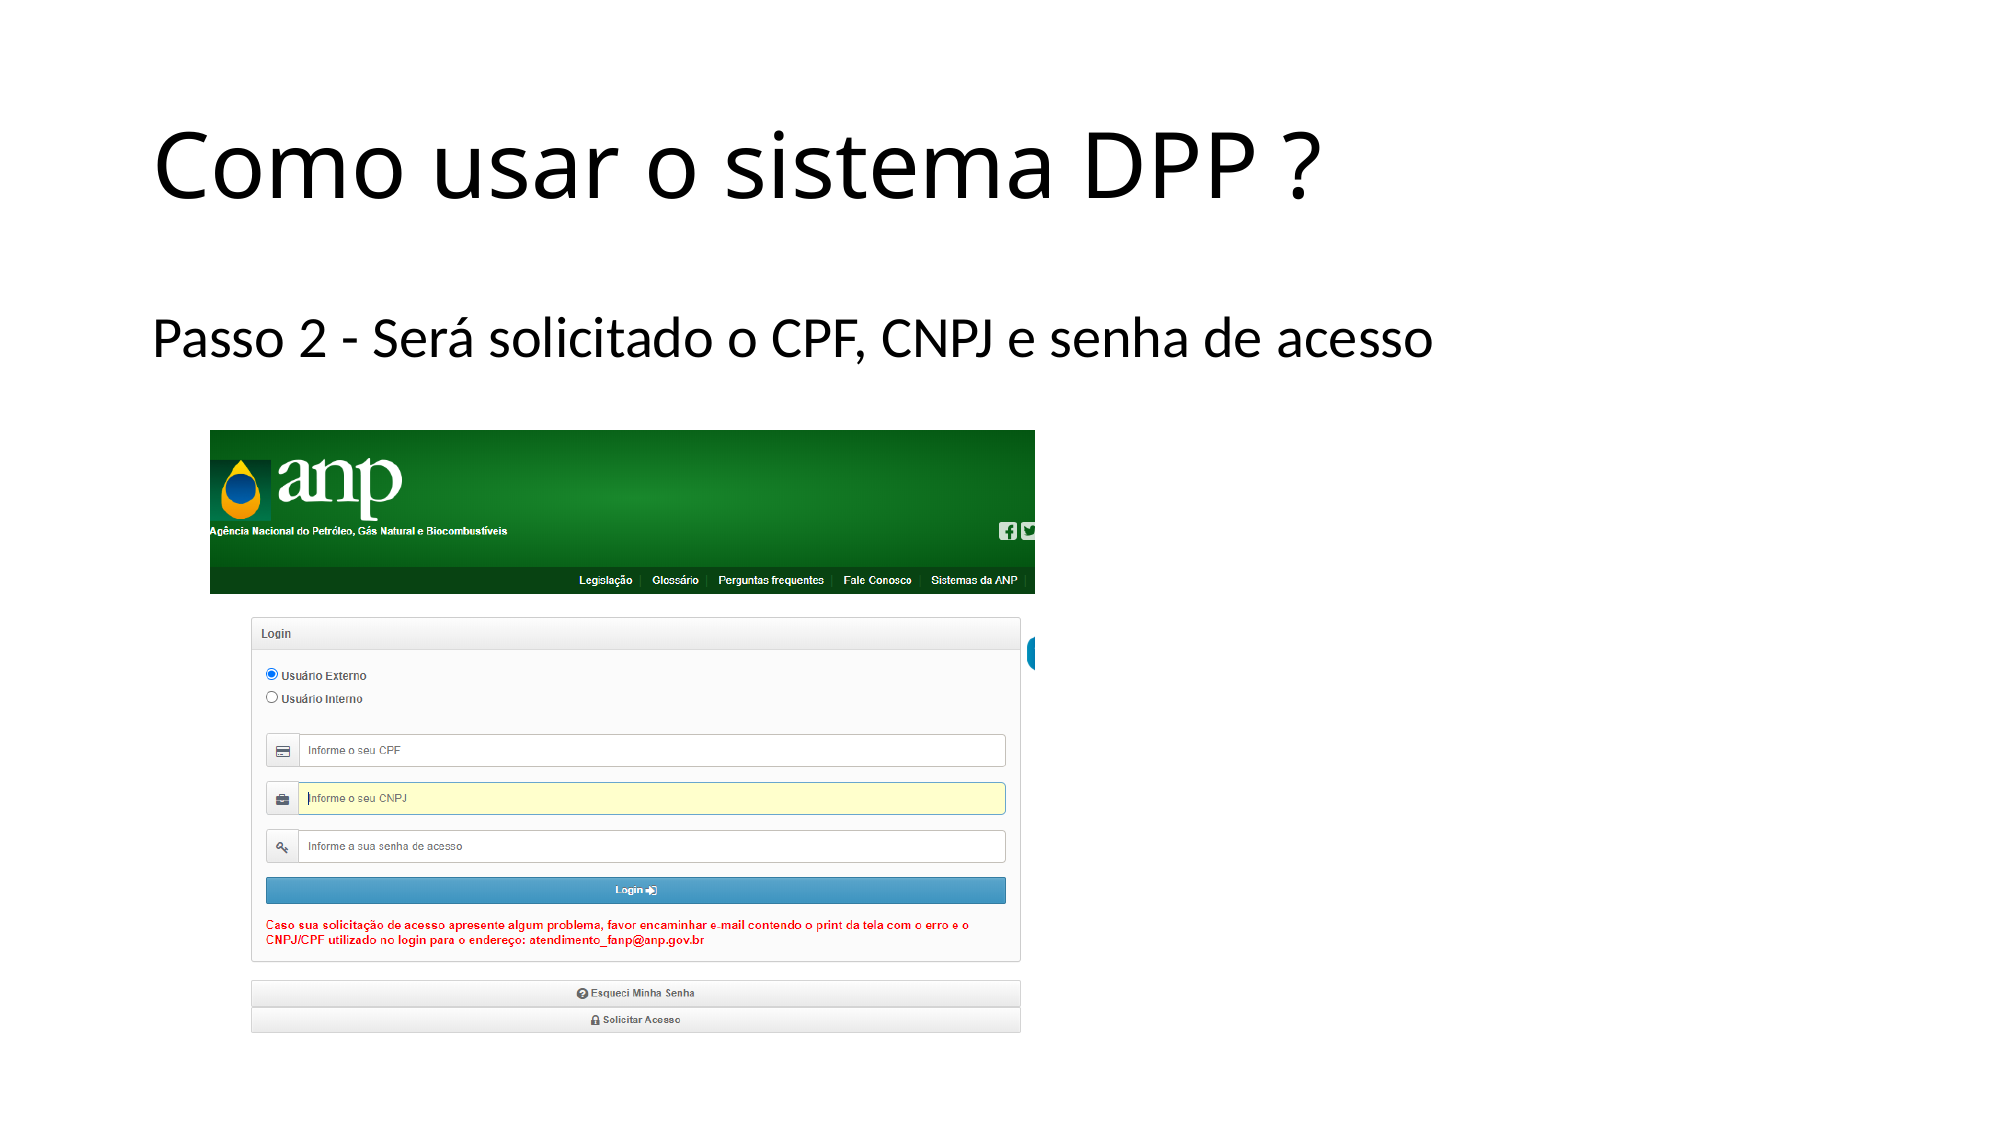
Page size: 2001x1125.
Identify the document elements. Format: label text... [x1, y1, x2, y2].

picture [210, 430, 1035, 1078]
list Passo 2 - Será solicitado o CPF, CNPJ e senha de acesso [137, 299, 1863, 1014]
title Como usar o sistema DPP ? [137, 59, 1863, 278]
